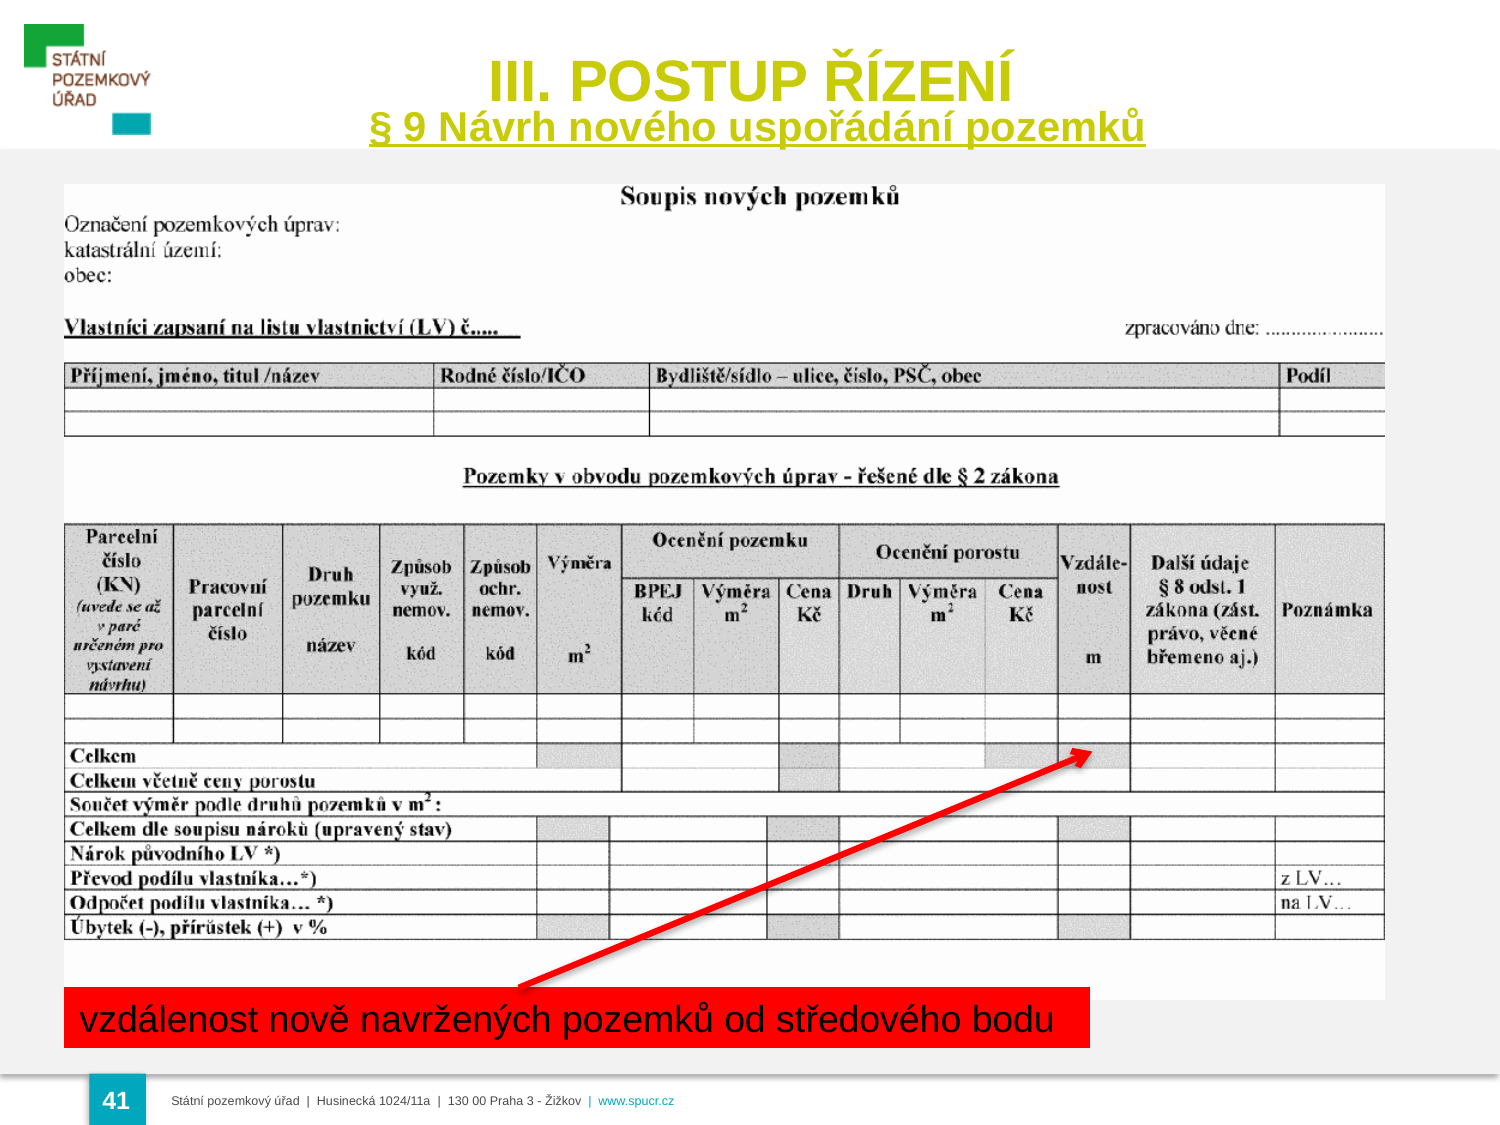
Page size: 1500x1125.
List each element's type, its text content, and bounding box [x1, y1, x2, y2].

text_box vzdálenost nově navržených pozemků od středového bodu [64, 1008, 1089, 1048]
text_box III. POSTUP ŘÍZENÍ [473, 30, 1054, 90]
picture [64, 184, 1385, 1001]
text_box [518, 751, 1093, 988]
picture [24, 24, 151, 135]
text_box § 9 Návrh nového uspořádání pozemků [354, 90, 1172, 158]
